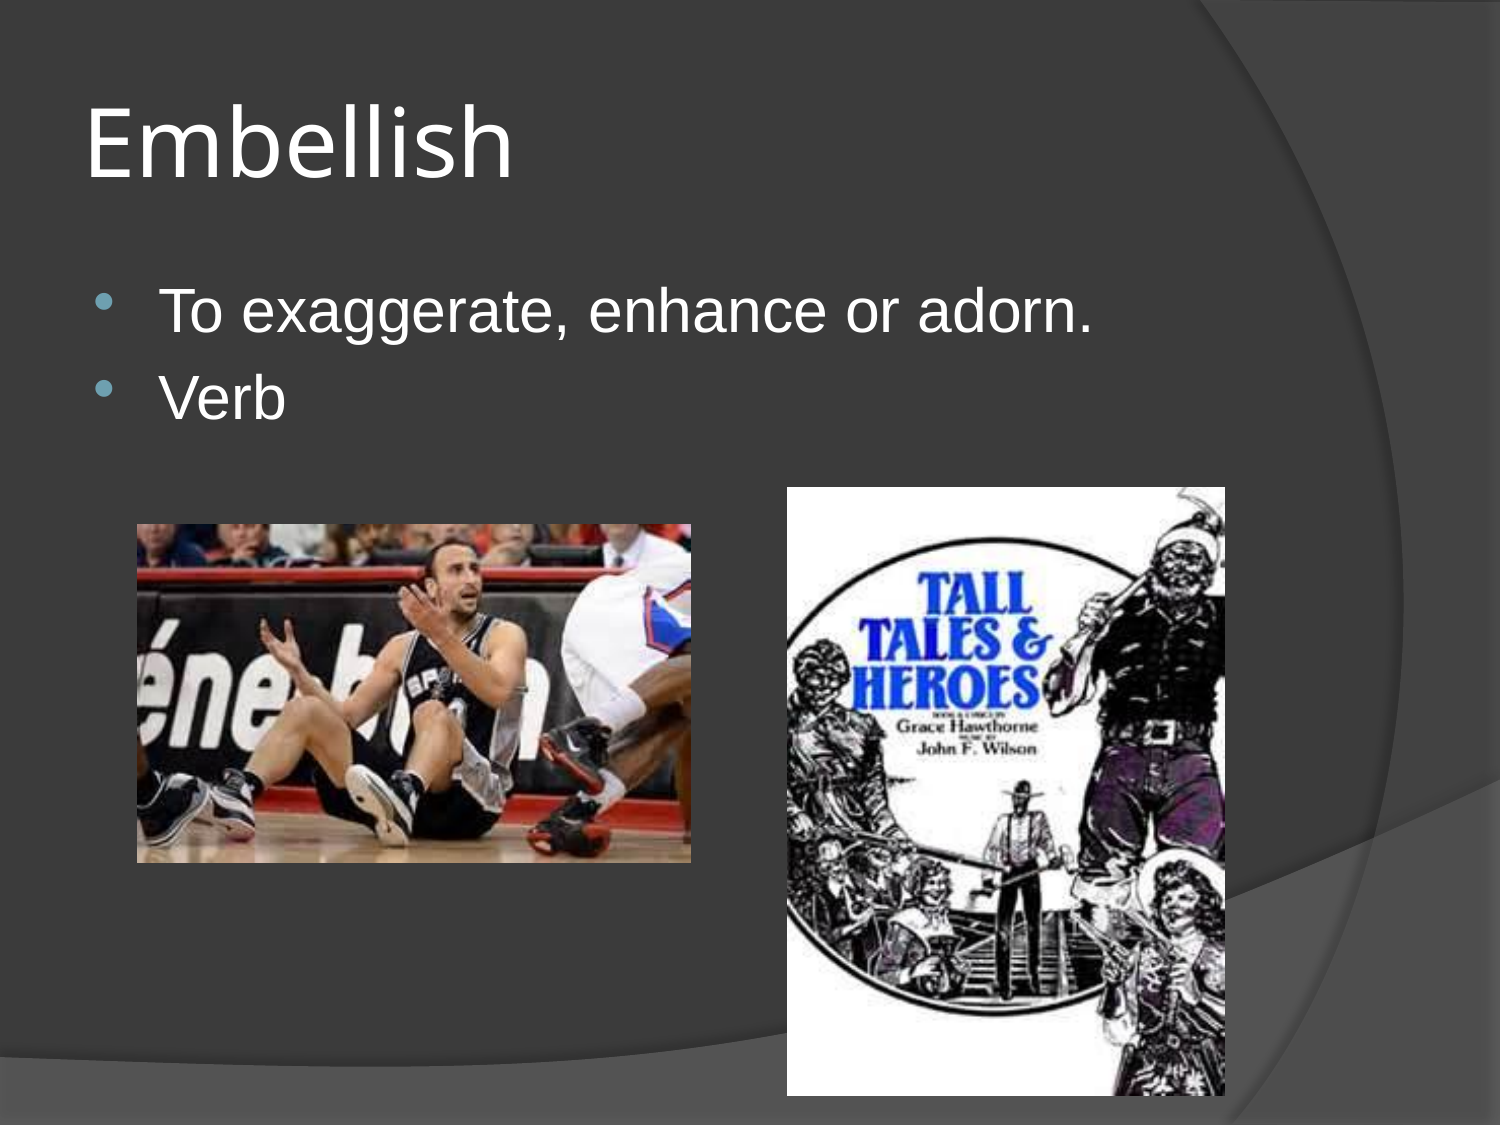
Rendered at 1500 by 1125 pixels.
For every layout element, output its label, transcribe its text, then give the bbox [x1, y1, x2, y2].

picture [787, 487, 1226, 1096]
title Embellish [75, 45, 1300, 233]
picture [137, 524, 691, 863]
list To exaggerate, enhance or adorn. Verb [75, 262, 1300, 1005]
